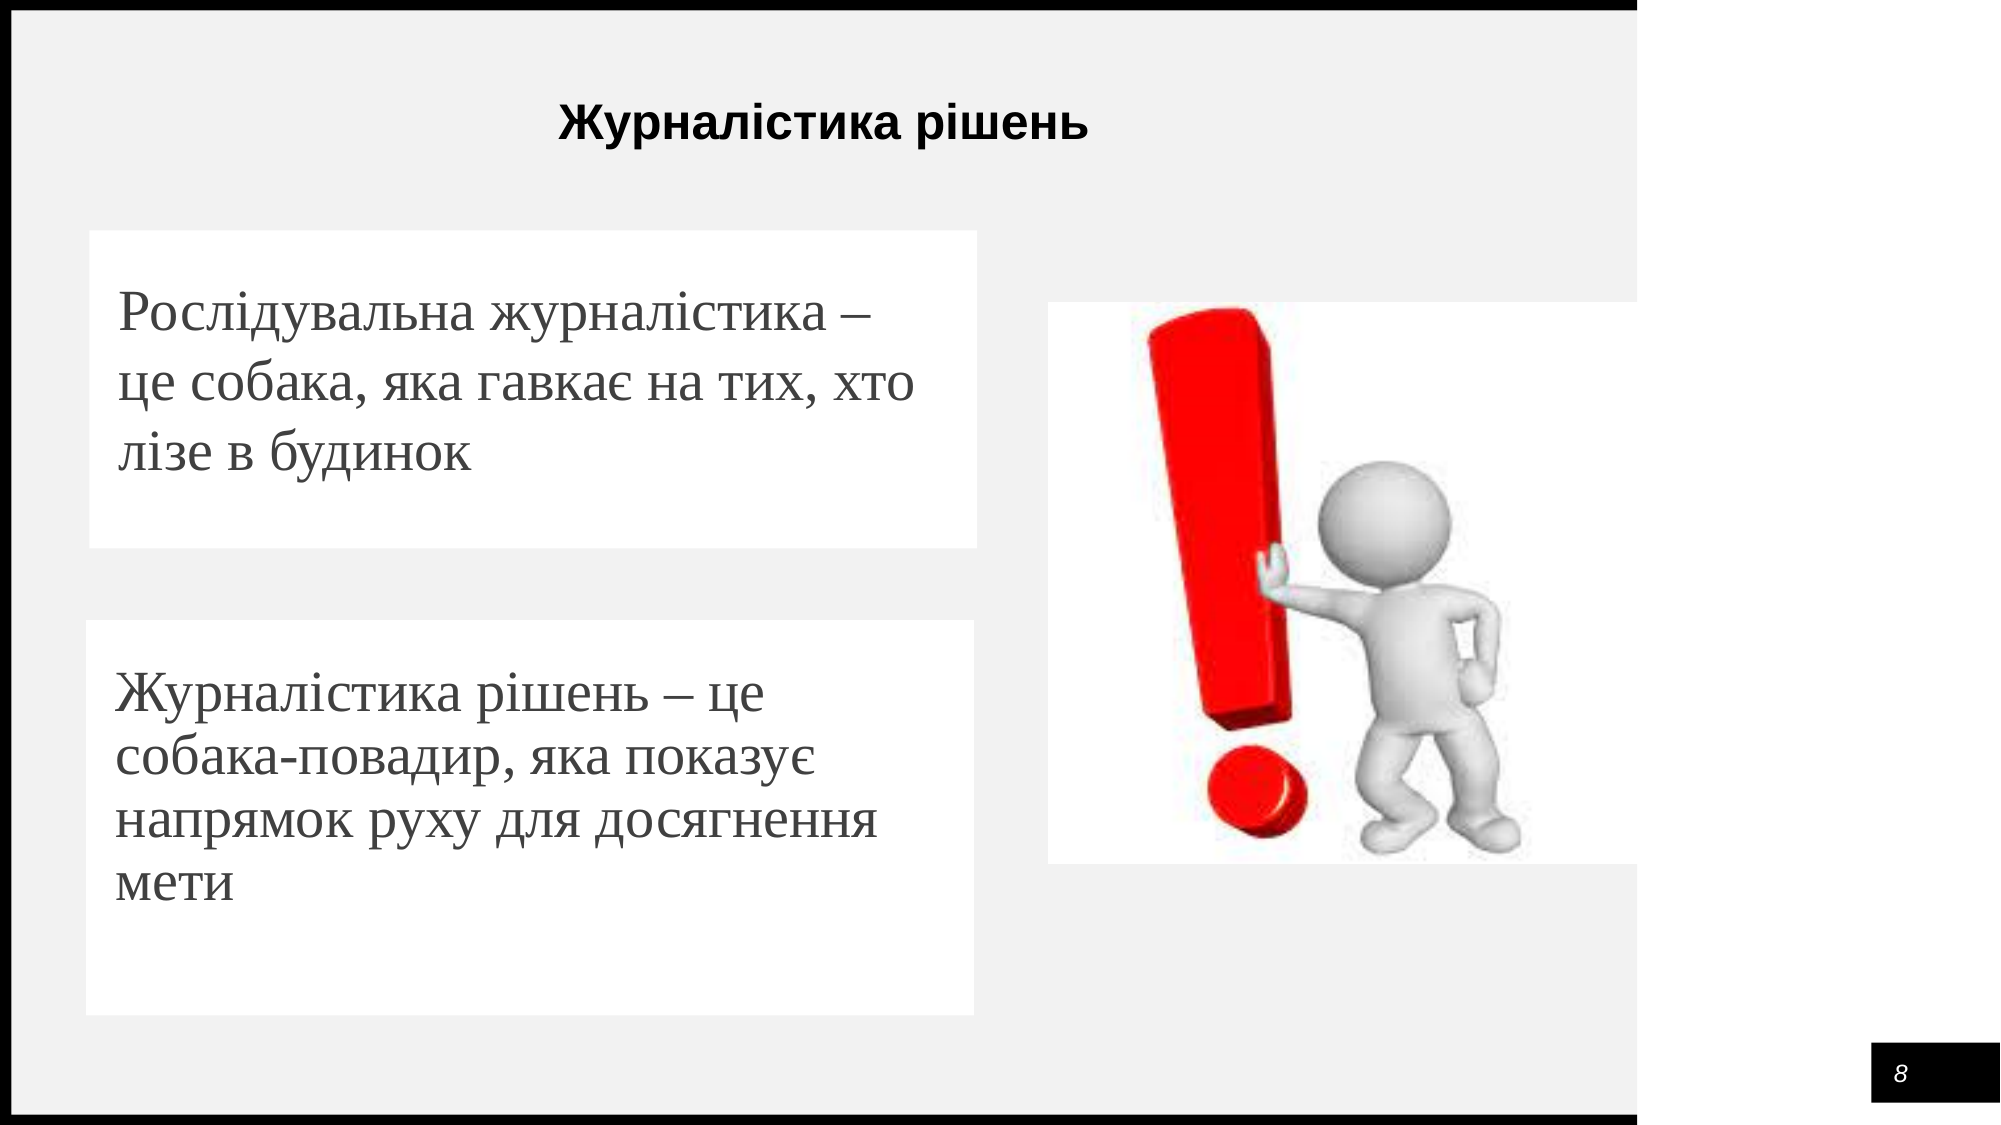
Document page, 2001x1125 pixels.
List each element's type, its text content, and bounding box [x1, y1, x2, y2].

list Рослідувальна журналістика – це собака, яка гавкає на тих, хто лізе в будинок [89, 230, 978, 549]
title Журналістика рішень [143, 88, 1506, 160]
slide_number 8 [1877, 1050, 1924, 1095]
picture [1048, 302, 1640, 865]
text_box Журналістика рішень – це собака-повадир, яка показує напрямок руху для досягнення мети [86, 620, 974, 1016]
